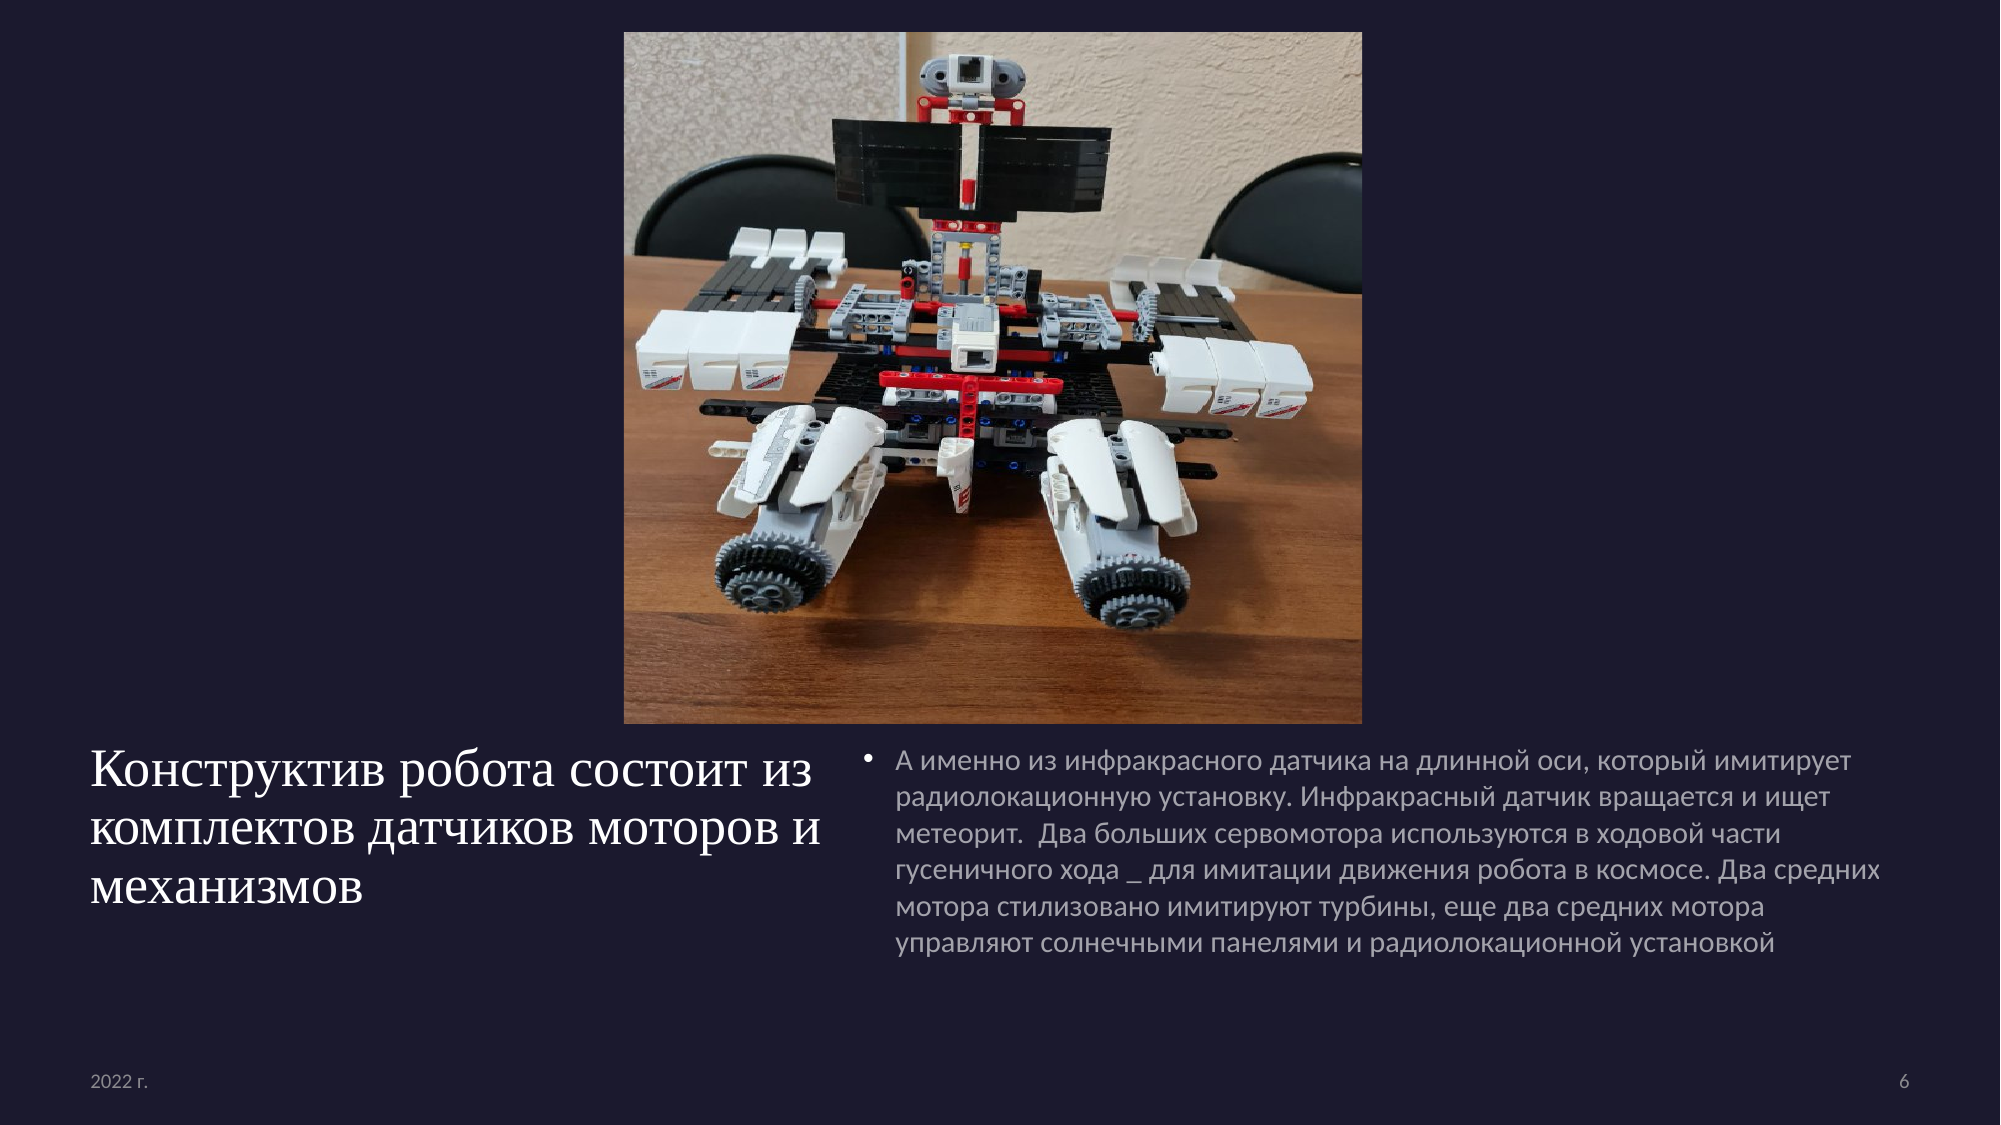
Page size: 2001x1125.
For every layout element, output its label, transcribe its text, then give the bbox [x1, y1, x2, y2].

text_box А именно из инфракрасного датчика на длинной оси, который имитирует радиолокационную установку. Инфракрасный датчик вращается и ищет метеорит. Два больших сервомотора используются в ходовой части гусеничного хода _ для имитации движения робота в космосе. Два средних мотора стилизовано имитируют турбины, еще два средних мотора управляют солнечными панелями и радиолокационной установкой [863, 739, 1884, 997]
picture [623, 32, 1363, 724]
title Конструктив робота состоит из комплектов датчиков моторов и механизмов [90, 739, 829, 996]
slide_number 6 [1632, 1067, 1910, 1093]
slide_number 2022 г. [90, 1067, 522, 1093]
